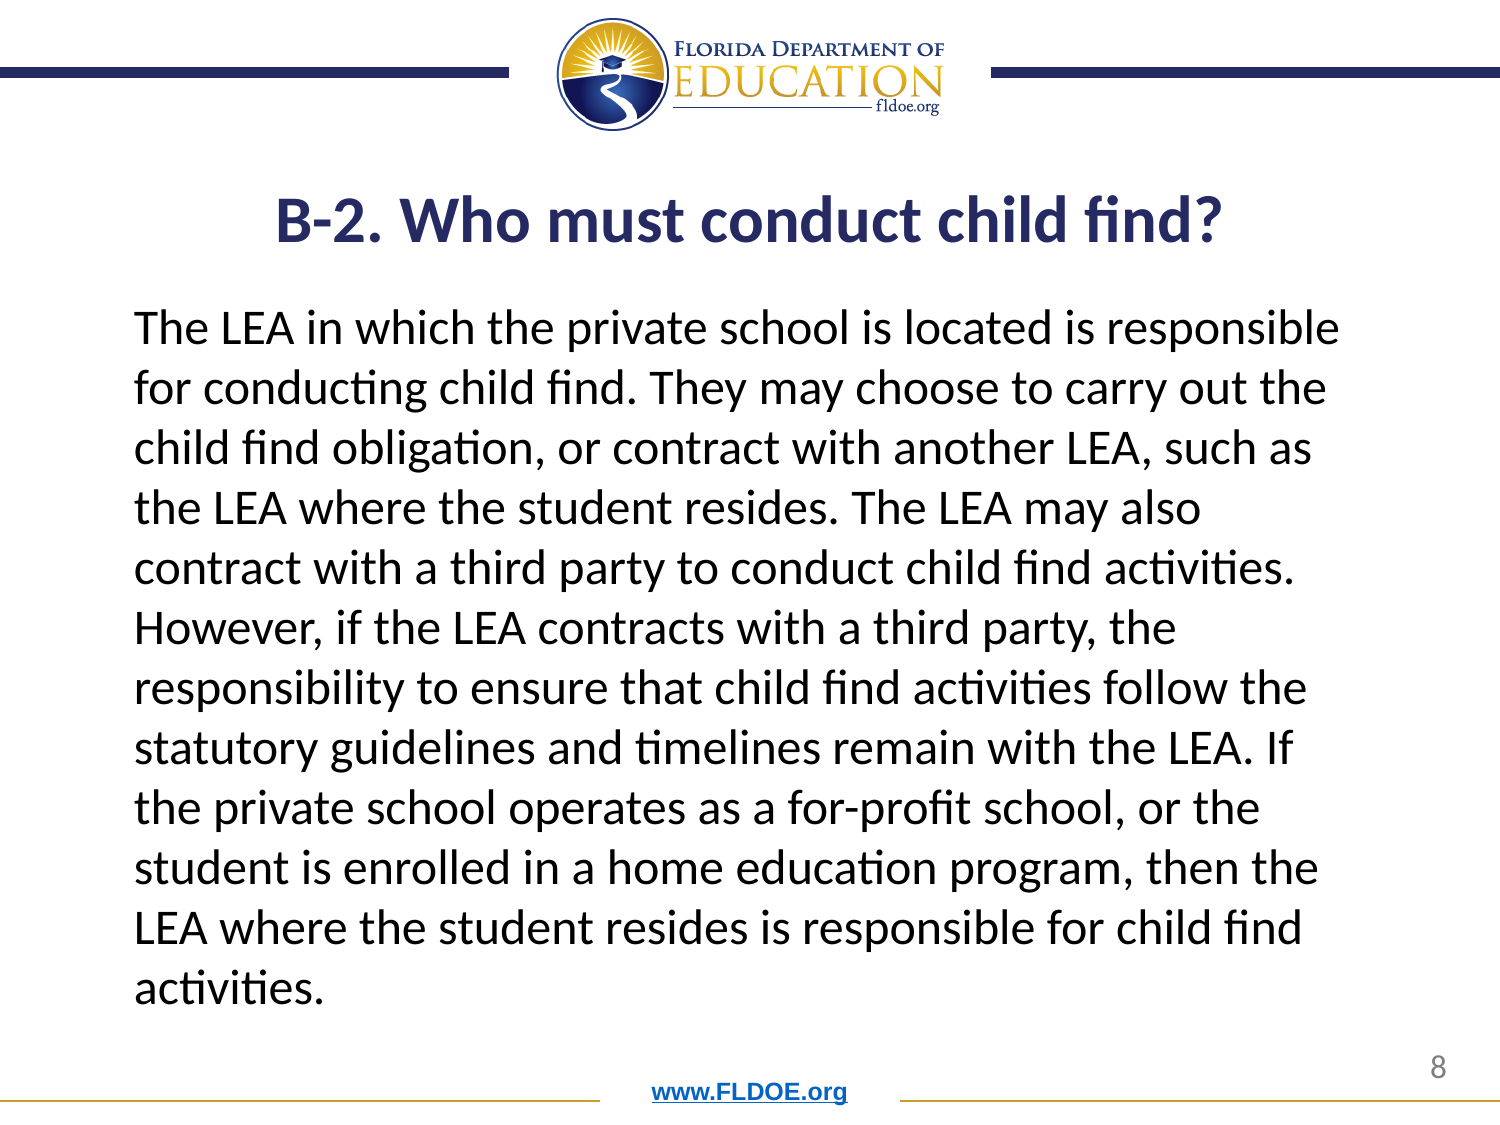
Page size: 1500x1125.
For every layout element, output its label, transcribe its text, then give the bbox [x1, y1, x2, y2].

title B-2. Who must conduct child find? [103, 156, 1397, 287]
picture [538, 3, 962, 145]
text_box The LEA in which the private school is located is responsible for conducting child find. They may choose to carry out the child find obligation, or contract with another LEA, such as the LEA where the student resides. The LEA may also contract with a third party to conduct child find activities. However, if the LEA contracts with a third party, the responsibility to ensure that child find activities follow the statutory guidelines and timelines remain with the LEA. If the private school operates as a for-profit school, or the student is enrolled in a home education program, then the LEA where the student resides is responsible for child find activities. [119, 287, 1381, 1022]
